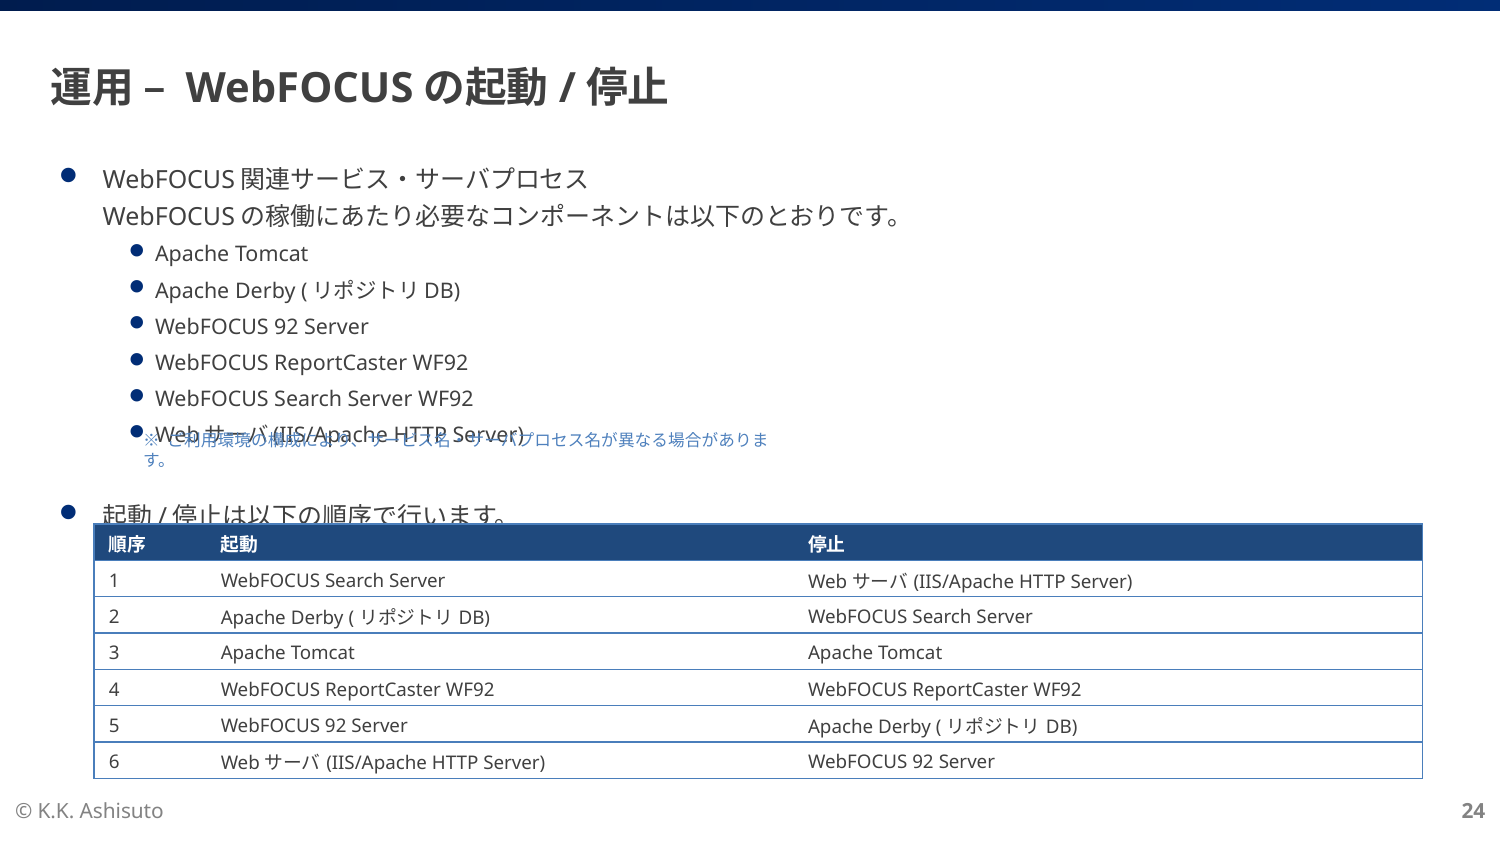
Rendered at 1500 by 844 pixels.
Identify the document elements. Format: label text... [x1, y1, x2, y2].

table_cell Apache Derby (リポジトリDB) [793, 706, 1422, 741]
table_cell WebFOCUS Search Server [206, 561, 793, 596]
table_cell 6 [95, 743, 206, 778]
table_header 停止 [793, 525, 1422, 560]
footer © K.K. Ashisuto [0, 790, 402, 836]
table_cell WebFOCUS ReportCaster WF92 [793, 670, 1422, 705]
table_cell WebFOCUS ReportCaster WF92 [206, 670, 793, 705]
table_header 起動 [206, 525, 793, 560]
table_cell 3 [95, 634, 206, 669]
table_cell 1 [95, 561, 206, 596]
table_cell 5 [95, 706, 206, 741]
list WebFOCUS関連サービス・サーバプロセス WebFOCUSの稼働にあたり必要なコンポーネントは以下のとおりです。 Apache Tomcat Apache Derby (リポジトリDB) WebFOCUS 92 Server WebFOCUS ReportCaster WF92 WebFOCUS Search Server WF92 Webサーバ(IIS/Apache HTTP Server) 起動/停止は以下の順序で行います。 [35, 150, 1465, 540]
table_cell 4 [95, 670, 206, 705]
text_box ※ ご利用環境の構成により、サービス名・サーバプロセス名が異なる場合があります。 [53, 421, 798, 477]
table_cell Webサーバ(IIS/Apache HTTP Server) [793, 561, 1422, 596]
table_cell Apache Tomcat [793, 634, 1422, 669]
table_cell Apache Tomcat [206, 634, 793, 669]
table_cell WebFOCUS 92 Server [793, 743, 1422, 778]
slide_number 24 [1409, 790, 1500, 836]
table_cell Apache Derby (リポジトリDB) [206, 597, 793, 632]
table_header 順序 [95, 525, 206, 560]
title 運用 – WebFOCUSの起動/停止 [35, 33, 1465, 139]
table_cell 2 [95, 597, 206, 632]
table_cell Webサーバ(IIS/Apache HTTP Server) [206, 743, 793, 778]
table_cell WebFOCUS 92 Server [206, 706, 793, 741]
table_cell WebFOCUS Search Server [793, 597, 1422, 632]
